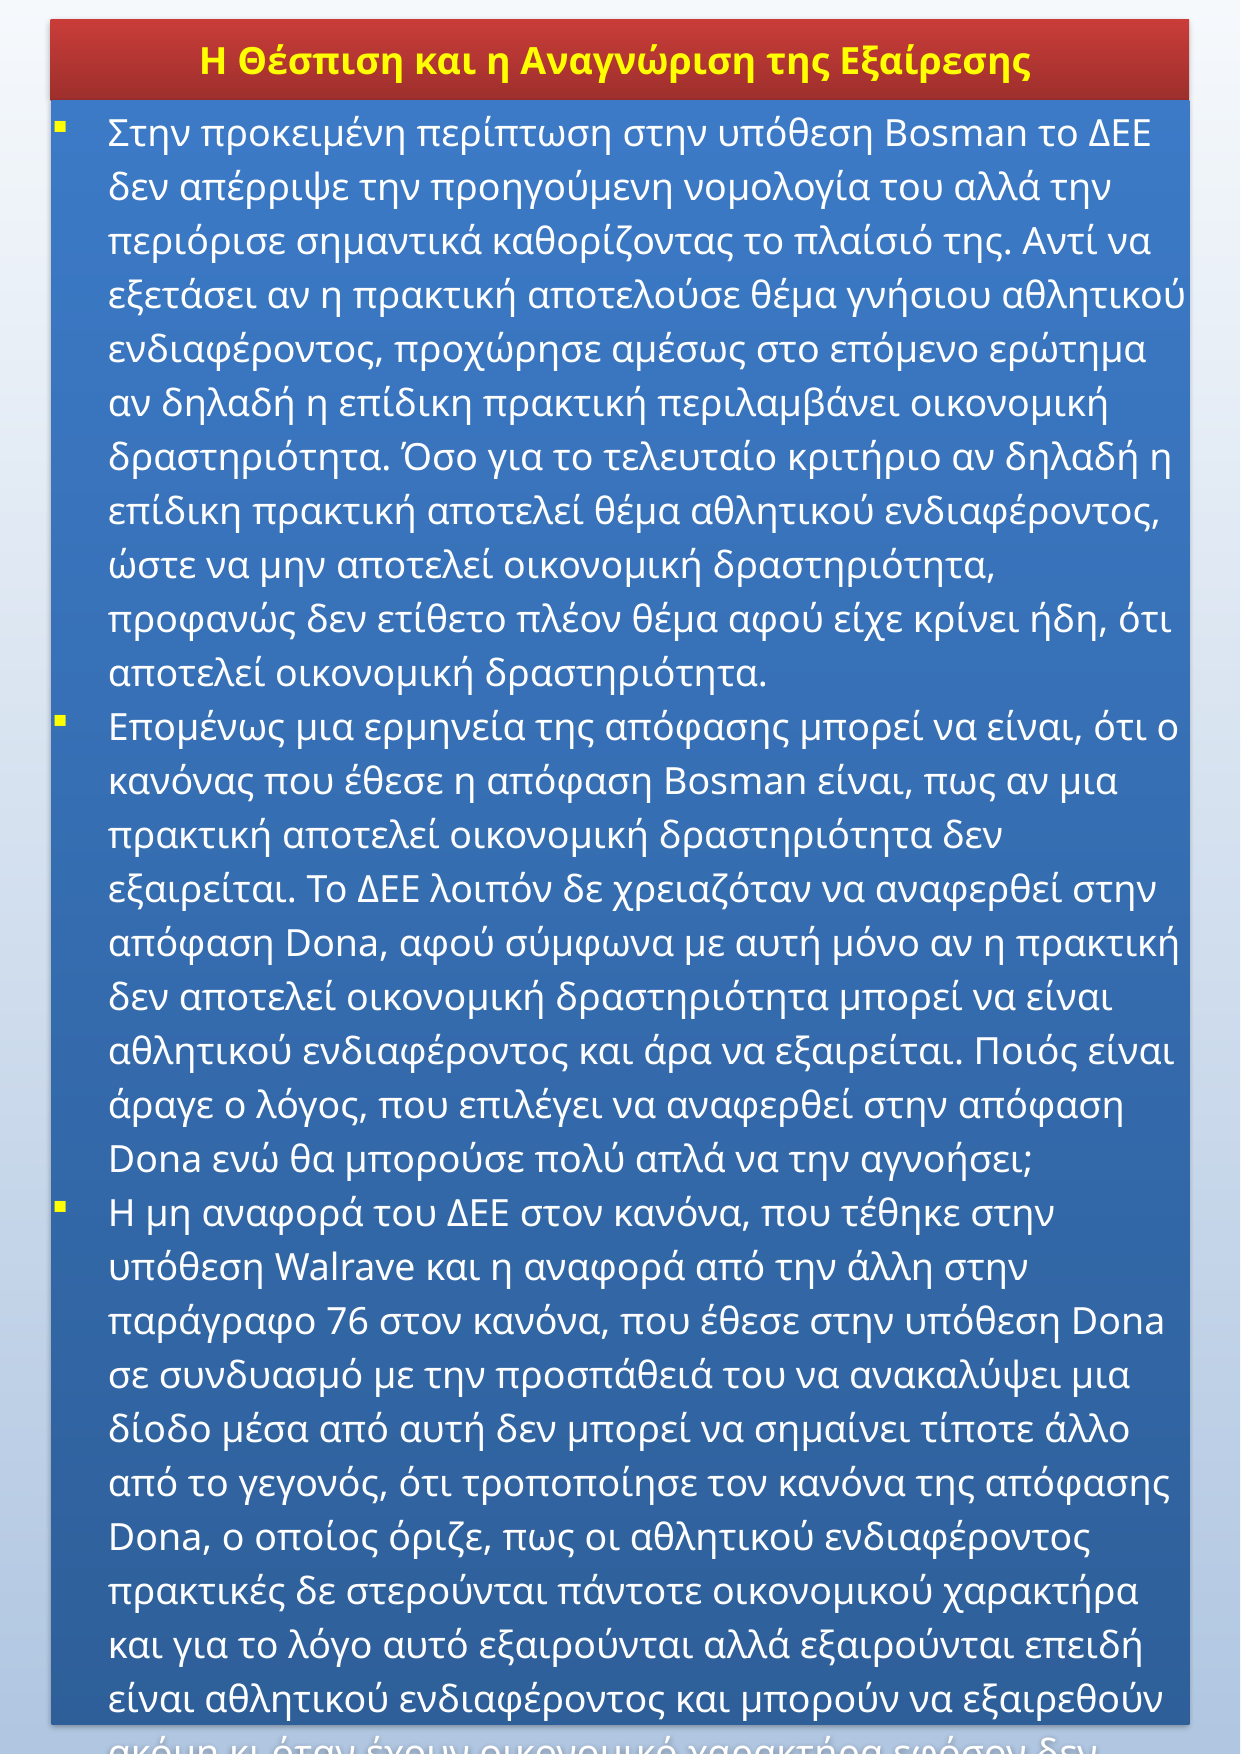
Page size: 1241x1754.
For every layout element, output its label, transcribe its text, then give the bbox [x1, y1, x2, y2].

text_box Η Θέσπιση και η Αναγνώριση της Εξαίρεσης [50, 19, 1190, 100]
text_box Στην προκειμένη περίπτωση στην υπόθεση Bosman το ΔΕΕ δεν απέρριψε την προηγούμενη νομολογία του αλλά την περιόρισε σημαντικά καθορίζοντας το πλαίσιό της. Αντί να εξετάσει αν η πρακτική αποτελούσε θέμα γνήσιου αθλητικού ενδιαφέροντος, προχώρησε αμέσως στο επόμενο ερώτημα αν δηλαδή η επίδικη πρακτική περιλαμβάνει οικονομική δραστηριότητα. Όσο για το τελευταίο κριτήριο αν δηλαδή η επίδικη πρακτική αποτελεί θέμα αθλητικού ενδιαφέροντος, ώστε να μην αποτελεί οικονομική δραστηριότητα, προφανώς δεν ετίθετο πλέον θέμα αφού είχε κρίνει ήδη, ότι αποτελεί οικονομική δραστηριότητα. Επομένως μια ερμηνεία της απόφασης μπορεί να είναι, ότι ο κανόνας που έθεσε η απόφαση Bosman είναι, πως αν μια πρακτική αποτελεί οικονομική δραστηριότητα δεν εξαιρείται. Το ΔΕΕ λοιπόν δε χρειαζόταν να αναφερθεί στην απόφαση Dona, αφού σύμφωνα με αυτή μόνο αν η πρακτική δεν αποτελεί οικονομική δραστηριότητα μπορεί να είναι αθλητικού ενδιαφέροντος και άρα να εξαιρείται. Ποιός είναι άραγε ο λόγος, που επιλέγει να αναφερθεί στην απόφαση Dona ενώ θα μπορούσε πολύ απλά να την αγνοήσει; Η μη αναφορά του ΔΕΕ στον κανόνα, που τέθηκε στην υπόθεση Walrave και η αναφορά από την άλλη στην παράγραφο 76 στον κανόνα, που έθεσε στην υπόθεση Dona σε συνδυασμό με την προσπάθειά του να ανακαλύψει μια δίοδο μέσα από αυτή δεν μπορεί να σημαίνει τίποτε άλλο από το γεγονός, ότι τροποποίησε τον κανόνα της απόφασης Dona, ο οποίος όριζε, πως οι αθλητικού ενδιαφέροντος πρακτικές δε στερούνται πάντοτε οικονομικού χαρακτήρα και για το λόγο αυτό εξαιρούνται αλλά εξαιρούνται επειδή είναι αθλητικού ενδιαφέροντος και μπορούν να εξαιρεθούν ακόμη κι όταν έχουν οικονομικό χαρακτήρα εφόσον δεν υπερβαίνουν το σκοπό για τον οποίο θεσπίστηκαν. Η ερμηνεία αυτή μπορεί να μην είναι η πιο προφανής. Πράγματι για πολλά χρόνια θεωρείτο ως πιο προφανής η ερμηνεία της απόφασης Bosman με τέτοιο τρόπο ώστε να θεωρείται, ότι ποτέ δεν εξαιρούνται οι οικονομικού χαρακτήρα πρακτικές στον αθλητισμό. Αυτή όμως είναι σίγουρα η μόνη ερμηνεία, η οποία συμβαδίζει και προετοιμάζει το έδαφος για τη νομολογία του ΔΕΕ που έμελλε να ακολουθήσει. [51, 100, 1190, 1725]
